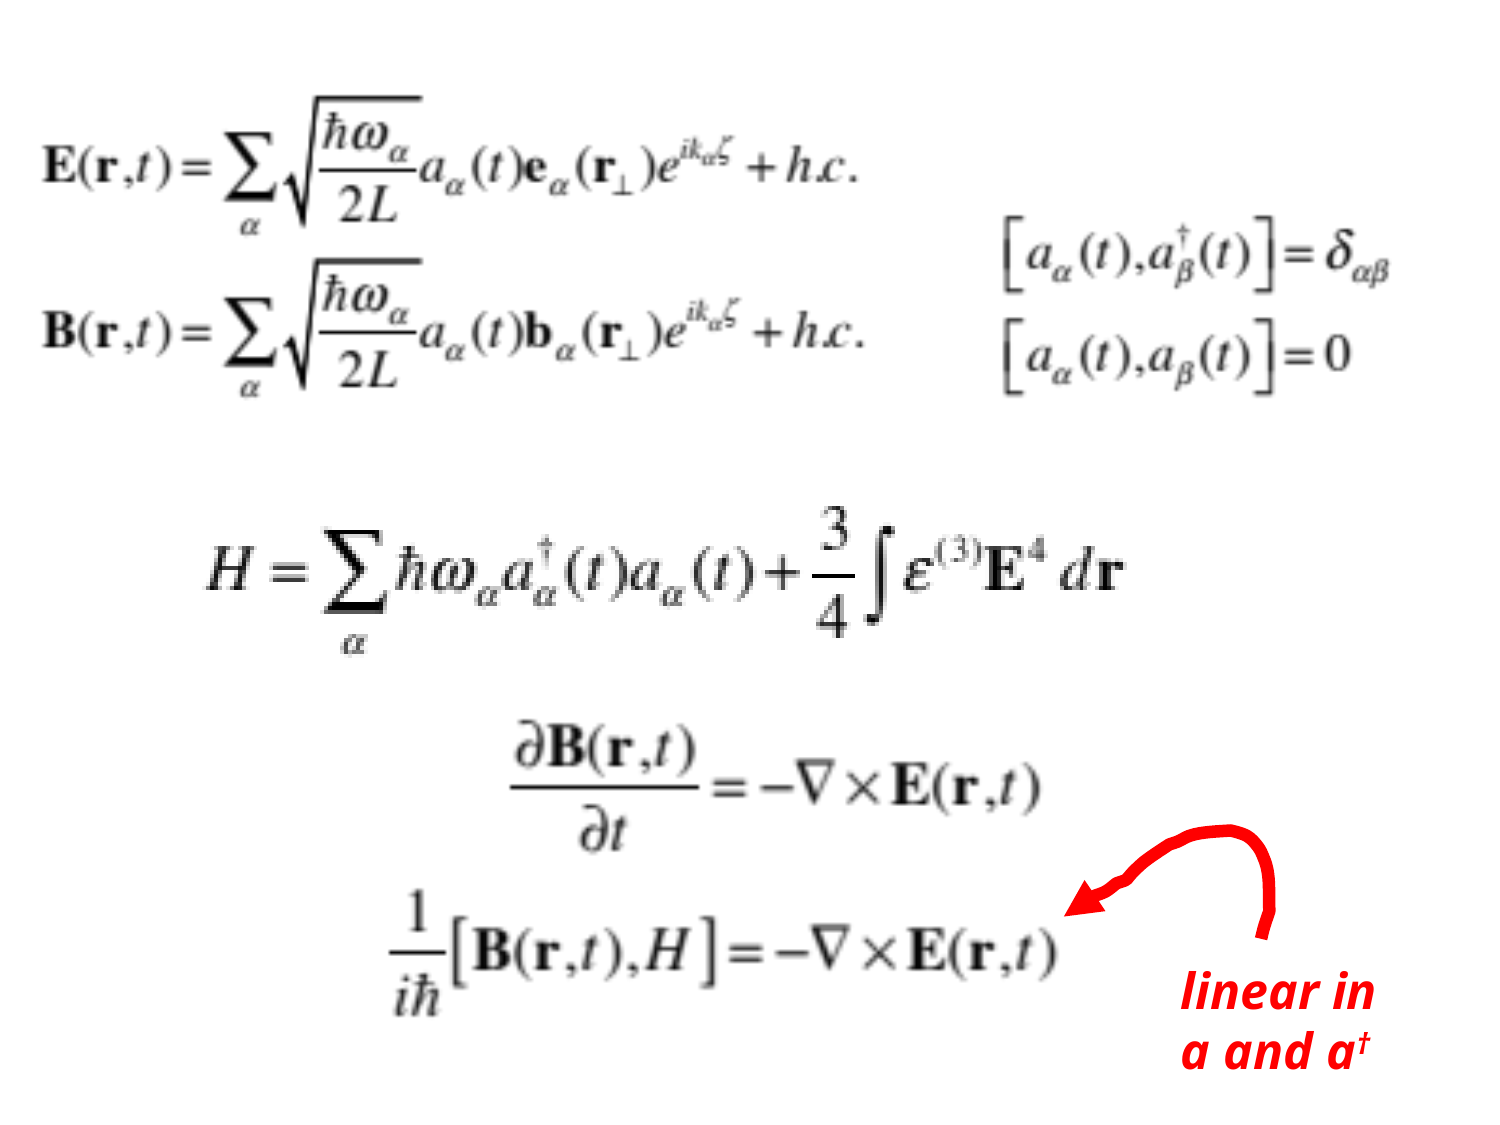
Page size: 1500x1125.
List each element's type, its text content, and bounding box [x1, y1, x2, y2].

picture [195, 490, 1131, 663]
text_box linear in a and a† [1165, 952, 1392, 1088]
picture [383, 706, 1063, 1022]
picture [37, 87, 867, 402]
text_box [1067, 830, 1270, 939]
picture [998, 207, 1393, 399]
